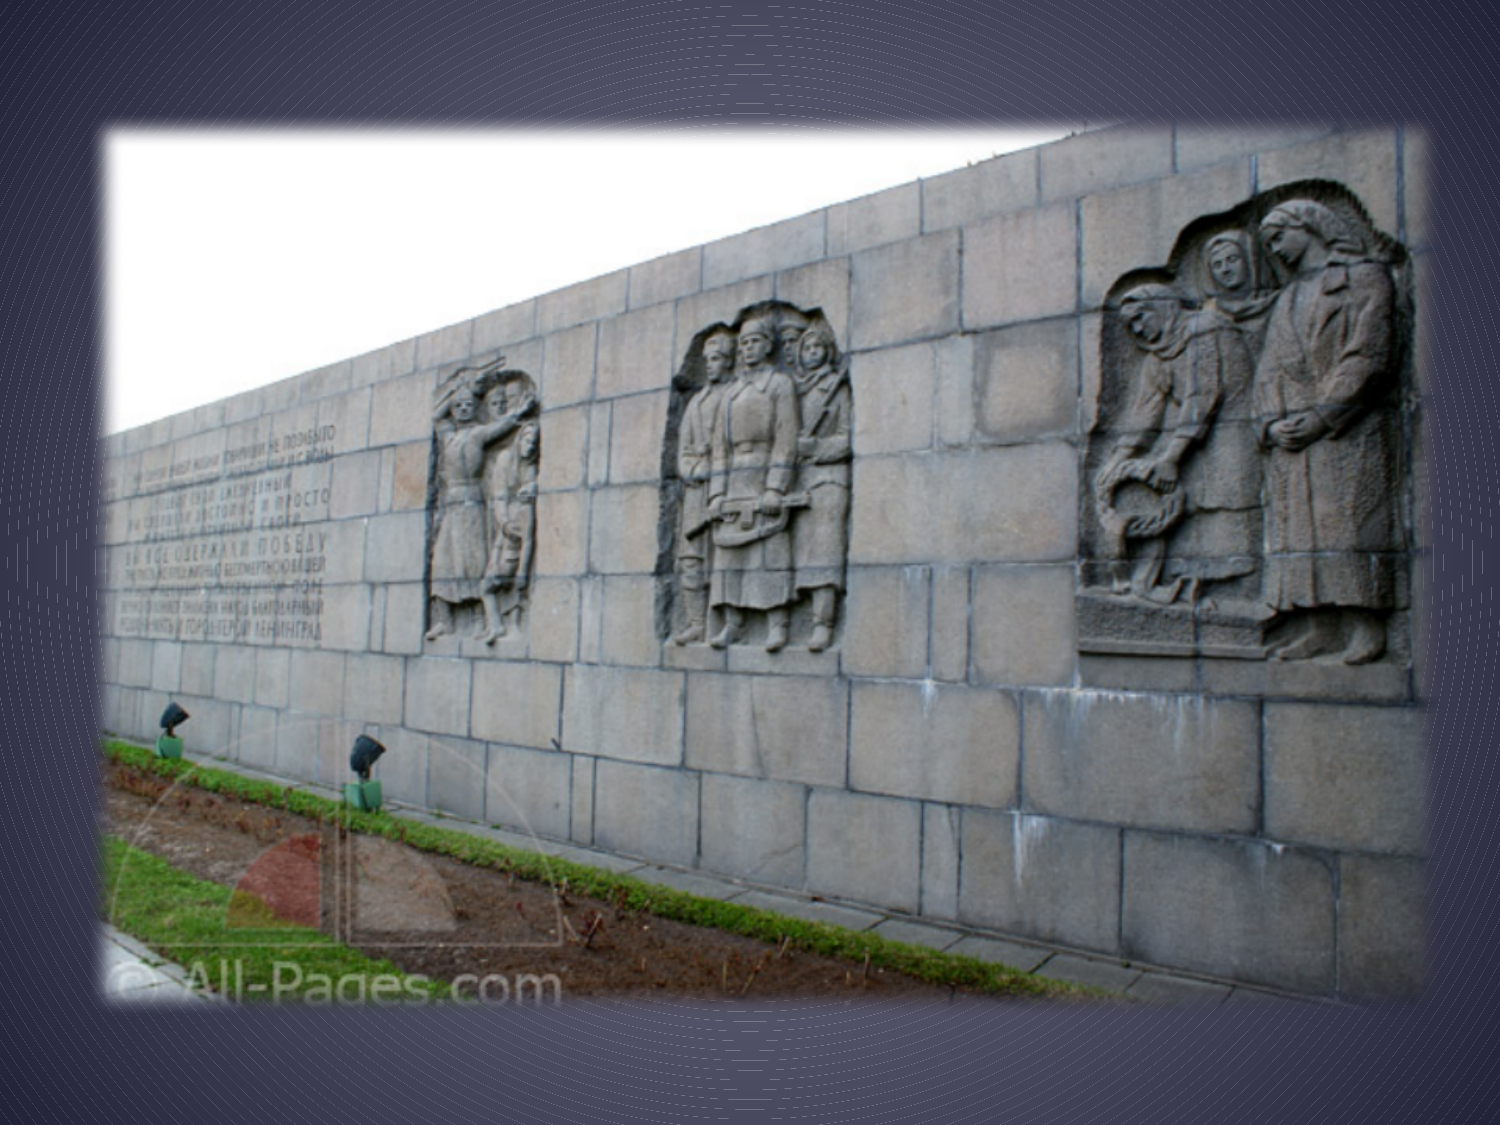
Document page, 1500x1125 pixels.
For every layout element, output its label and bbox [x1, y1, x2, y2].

picture [88, 113, 1443, 1016]
